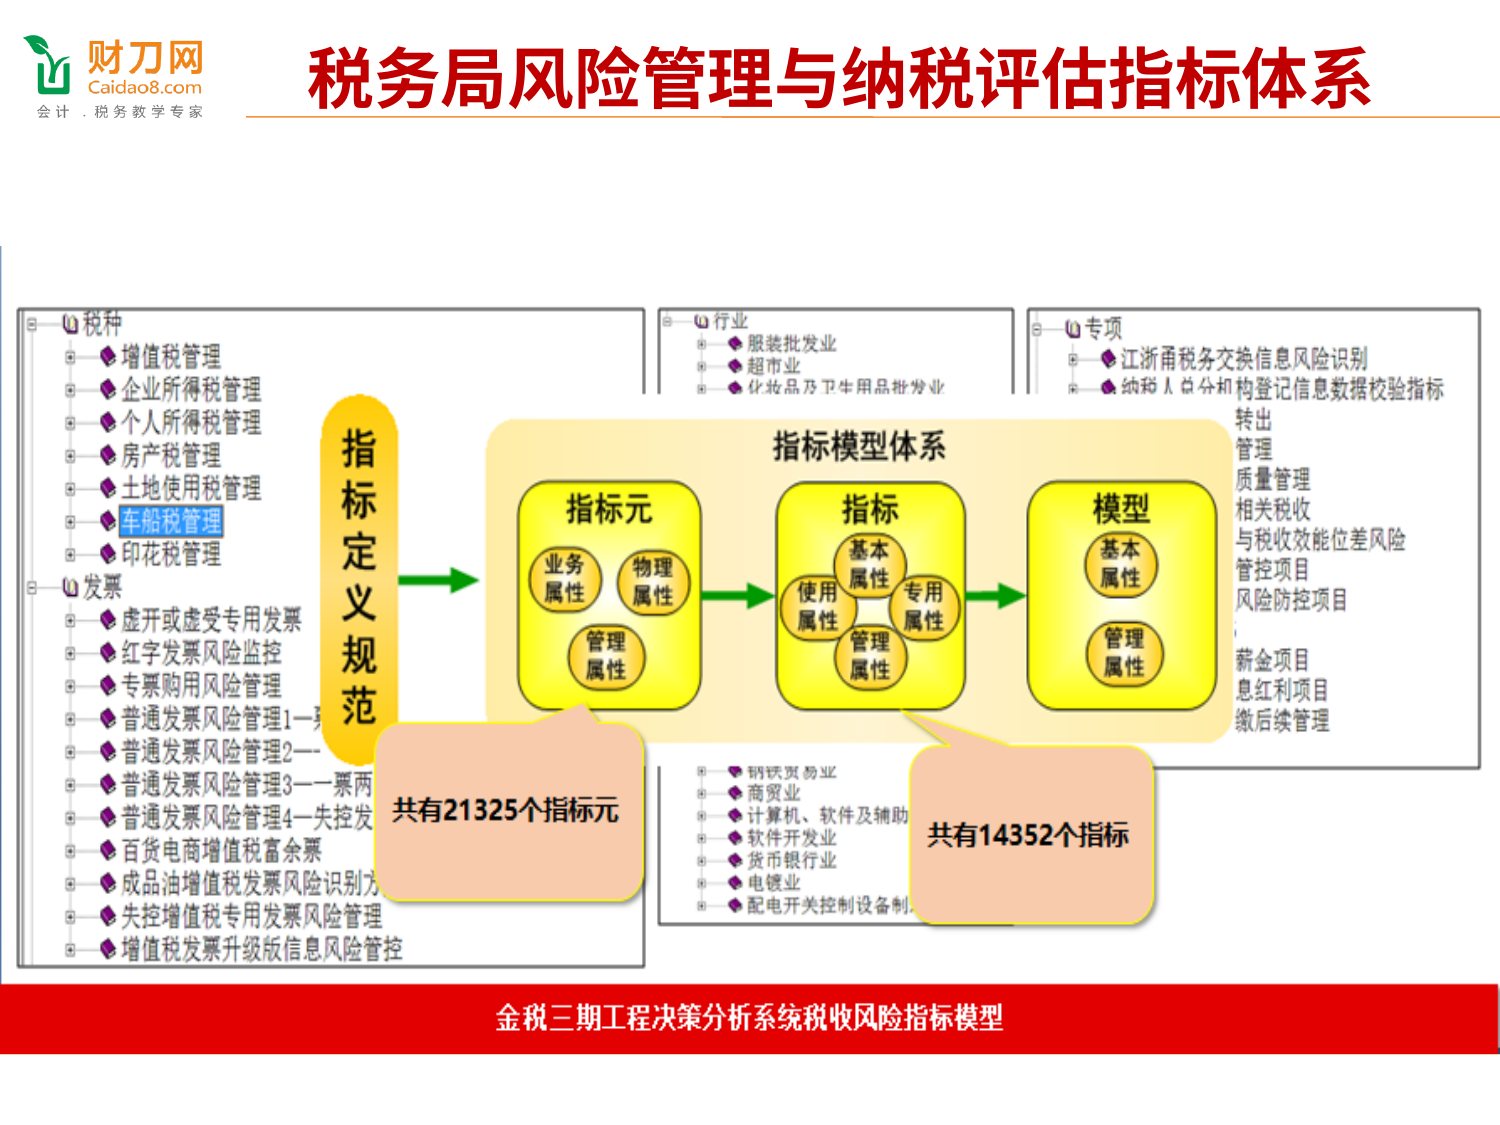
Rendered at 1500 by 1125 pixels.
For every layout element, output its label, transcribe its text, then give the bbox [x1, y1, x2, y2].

picture [0, 245, 1500, 1055]
text_box 税务局风险管理与纳税评估指标体系 [58, 35, 1500, 118]
picture [23, 35, 58, 118]
